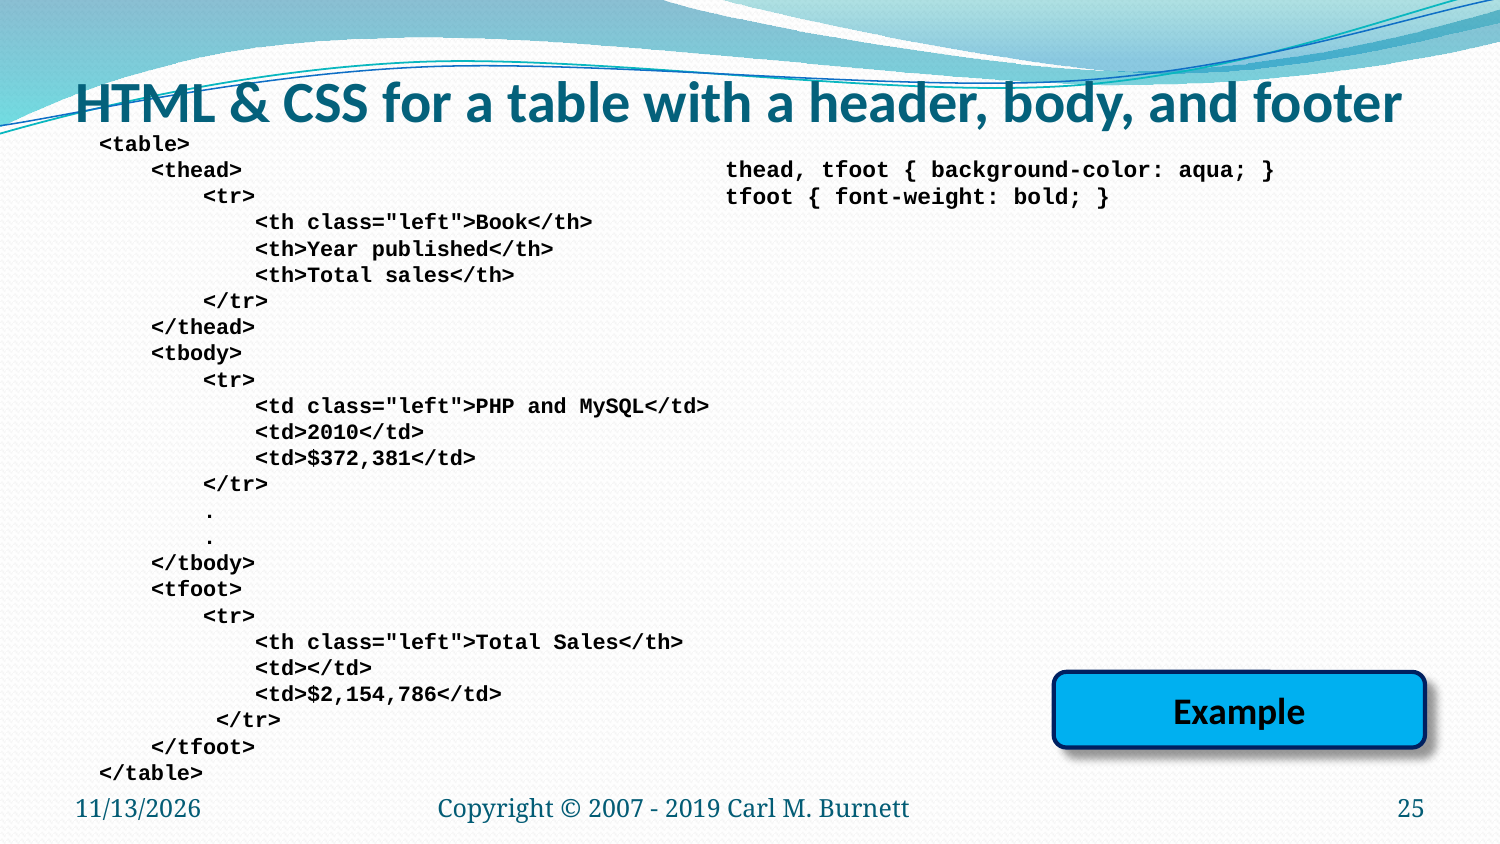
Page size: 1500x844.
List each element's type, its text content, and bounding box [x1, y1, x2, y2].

title HTML & CSS for a table with a header, body, and footer [75, 72, 1425, 135]
slide_number 25 [1299, 782, 1425, 827]
text_box <table> <thead> <tr> <th class="left">Book</th> <th>Year published</th> <th>Total sales</th> </tr> </thead> <tbody> <tr> <td class="left">PHP and MySQL</td> <td>2010</td> <td>$372,381</td> </tr> . . </tbody> <tfoot> <tr> <th class="left">Total Sales</th> <td></td> <td>$2,154,786</td> </tr> </tfoot> </table> [84, 121, 750, 819]
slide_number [75, 782, 425, 827]
text_box thead, tfoot { background-color: aqua; } tfoot { font-weight: bold; } [710, 146, 1461, 217]
text_box Example [1051, 669, 1428, 750]
footer Copyright © 2007 - 2019 Carl M. Burnett [437, 782, 988, 827]
